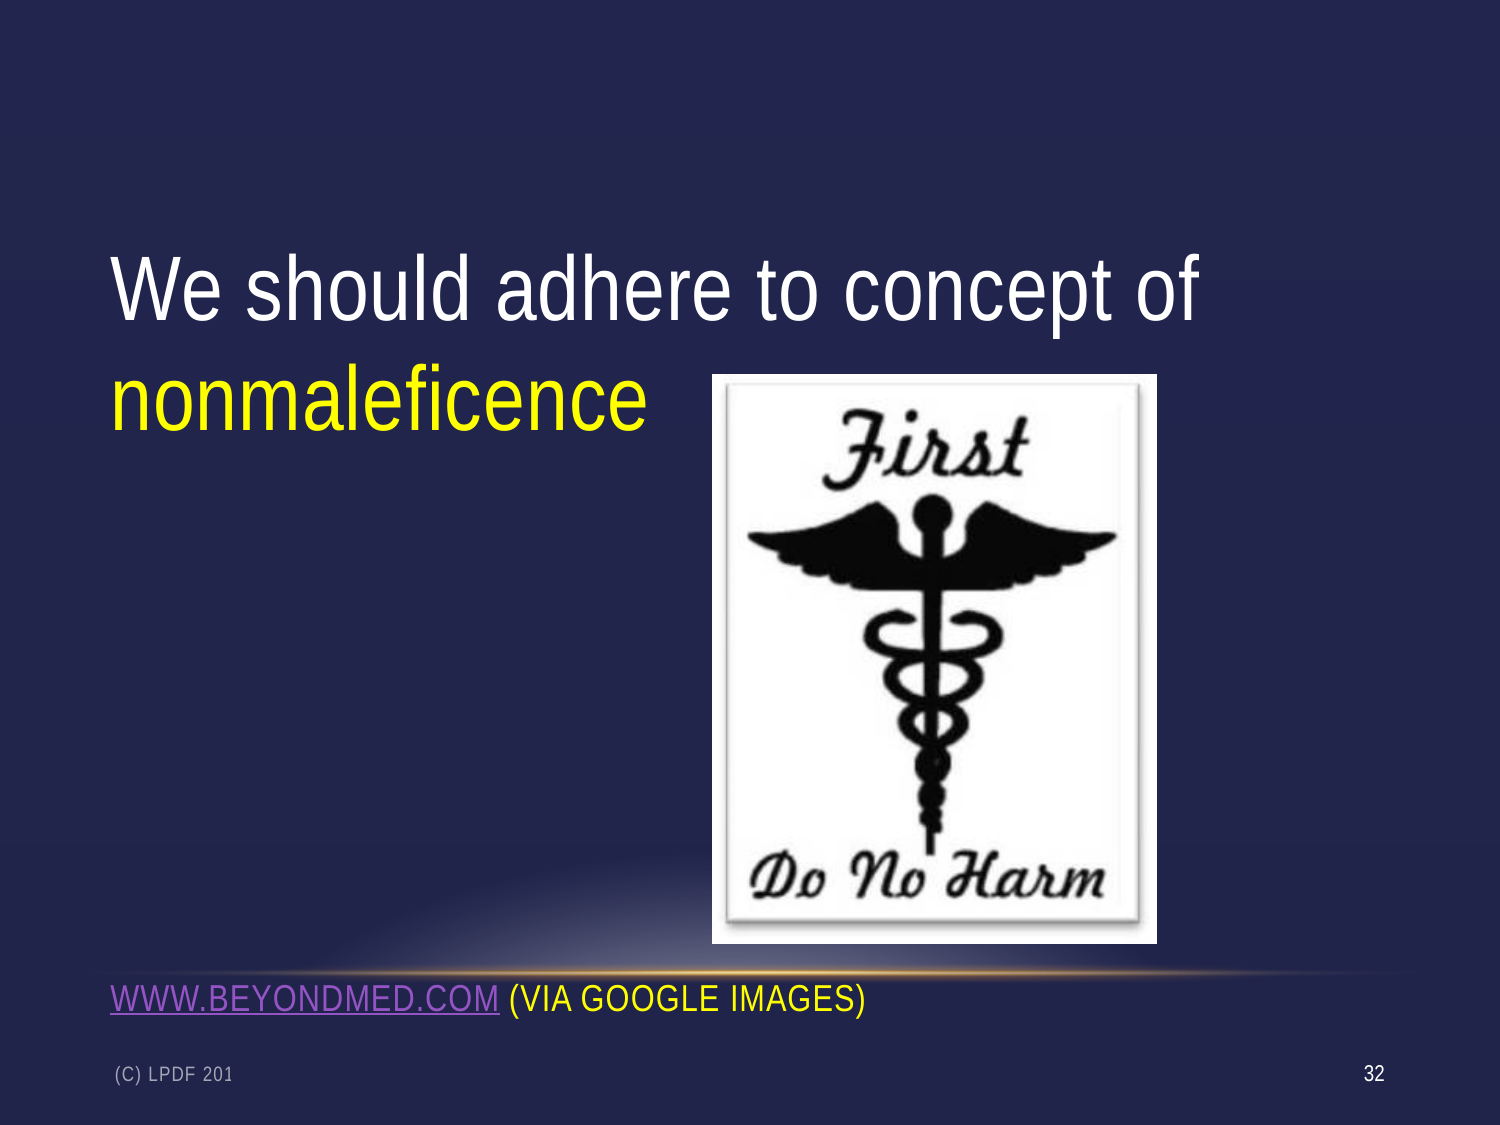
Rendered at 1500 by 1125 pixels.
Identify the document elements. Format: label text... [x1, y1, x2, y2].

picture [0, 0, 1500, 1125]
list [712, 374, 1157, 944]
title We should adhere to concept of nonmaleficence www.beyondmed.com (via google images) [95, 796, 1410, 1027]
slide_number 32 [1237, 1042, 1400, 1103]
footer (c) LPdF 2019 [99, 1042, 575, 1103]
